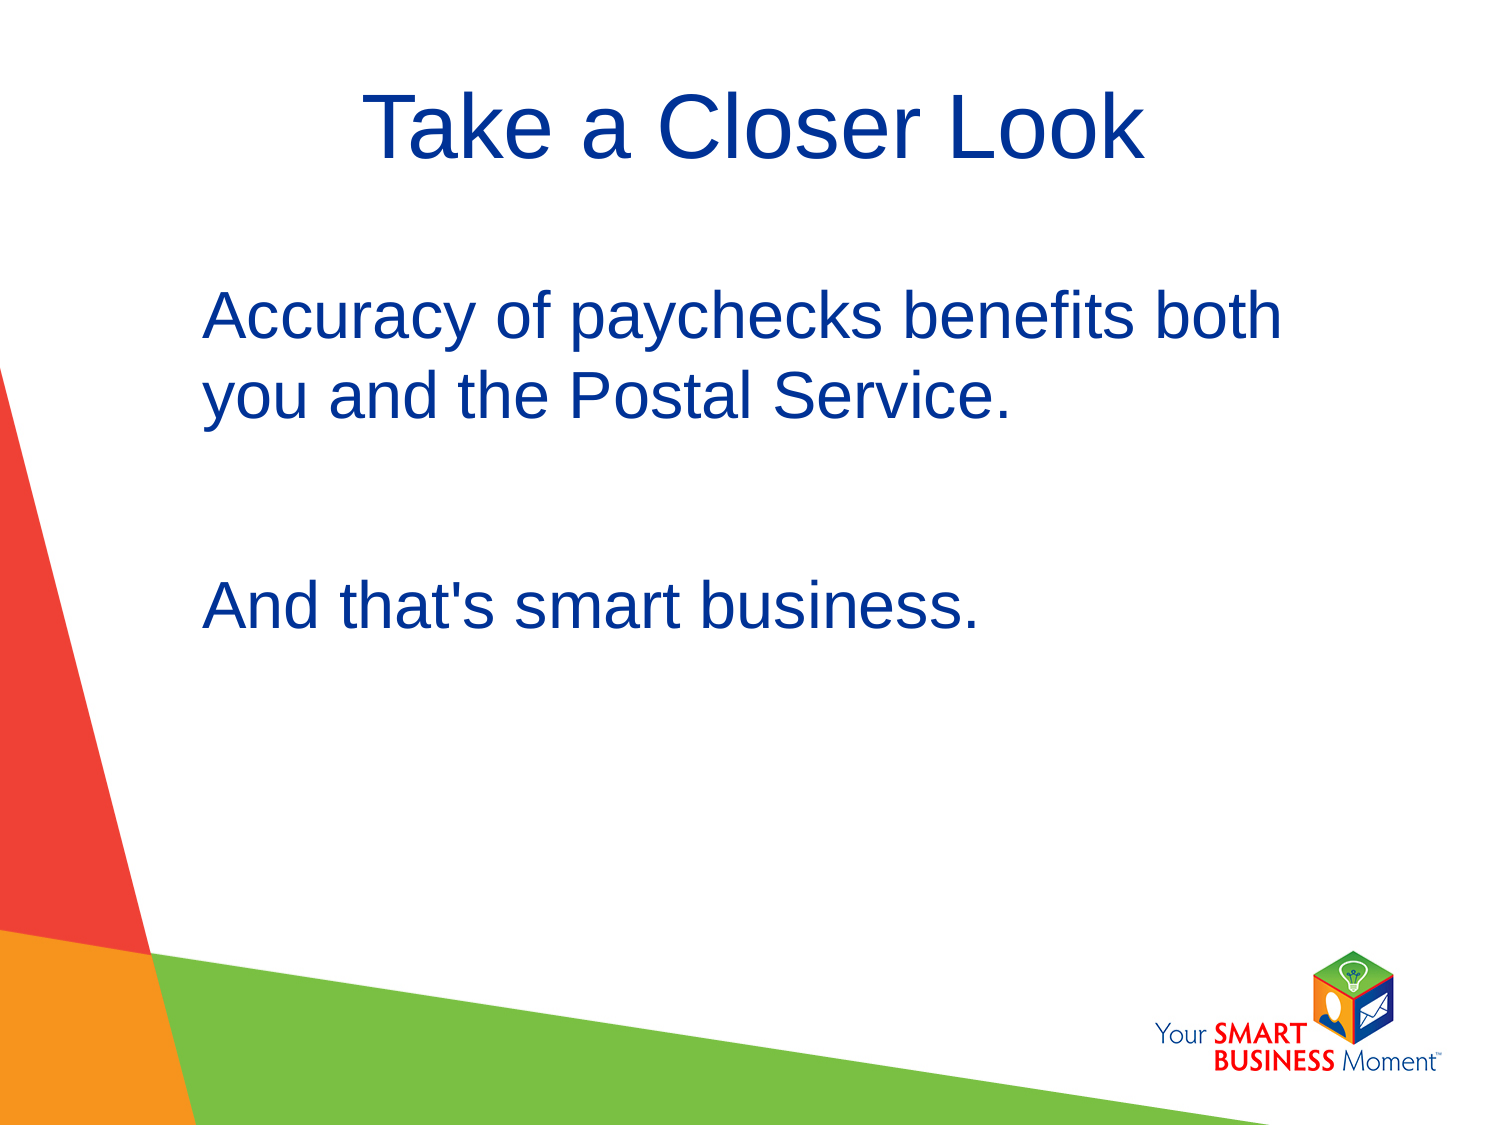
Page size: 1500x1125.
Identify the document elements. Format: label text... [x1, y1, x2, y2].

picture [0, 0, 1500, 1125]
list Accuracy of paychecks benefits both you and the Postal Service. And that's smart business. [187, 159, 1363, 989]
title Take a Closer Look [145, 58, 1363, 247]
